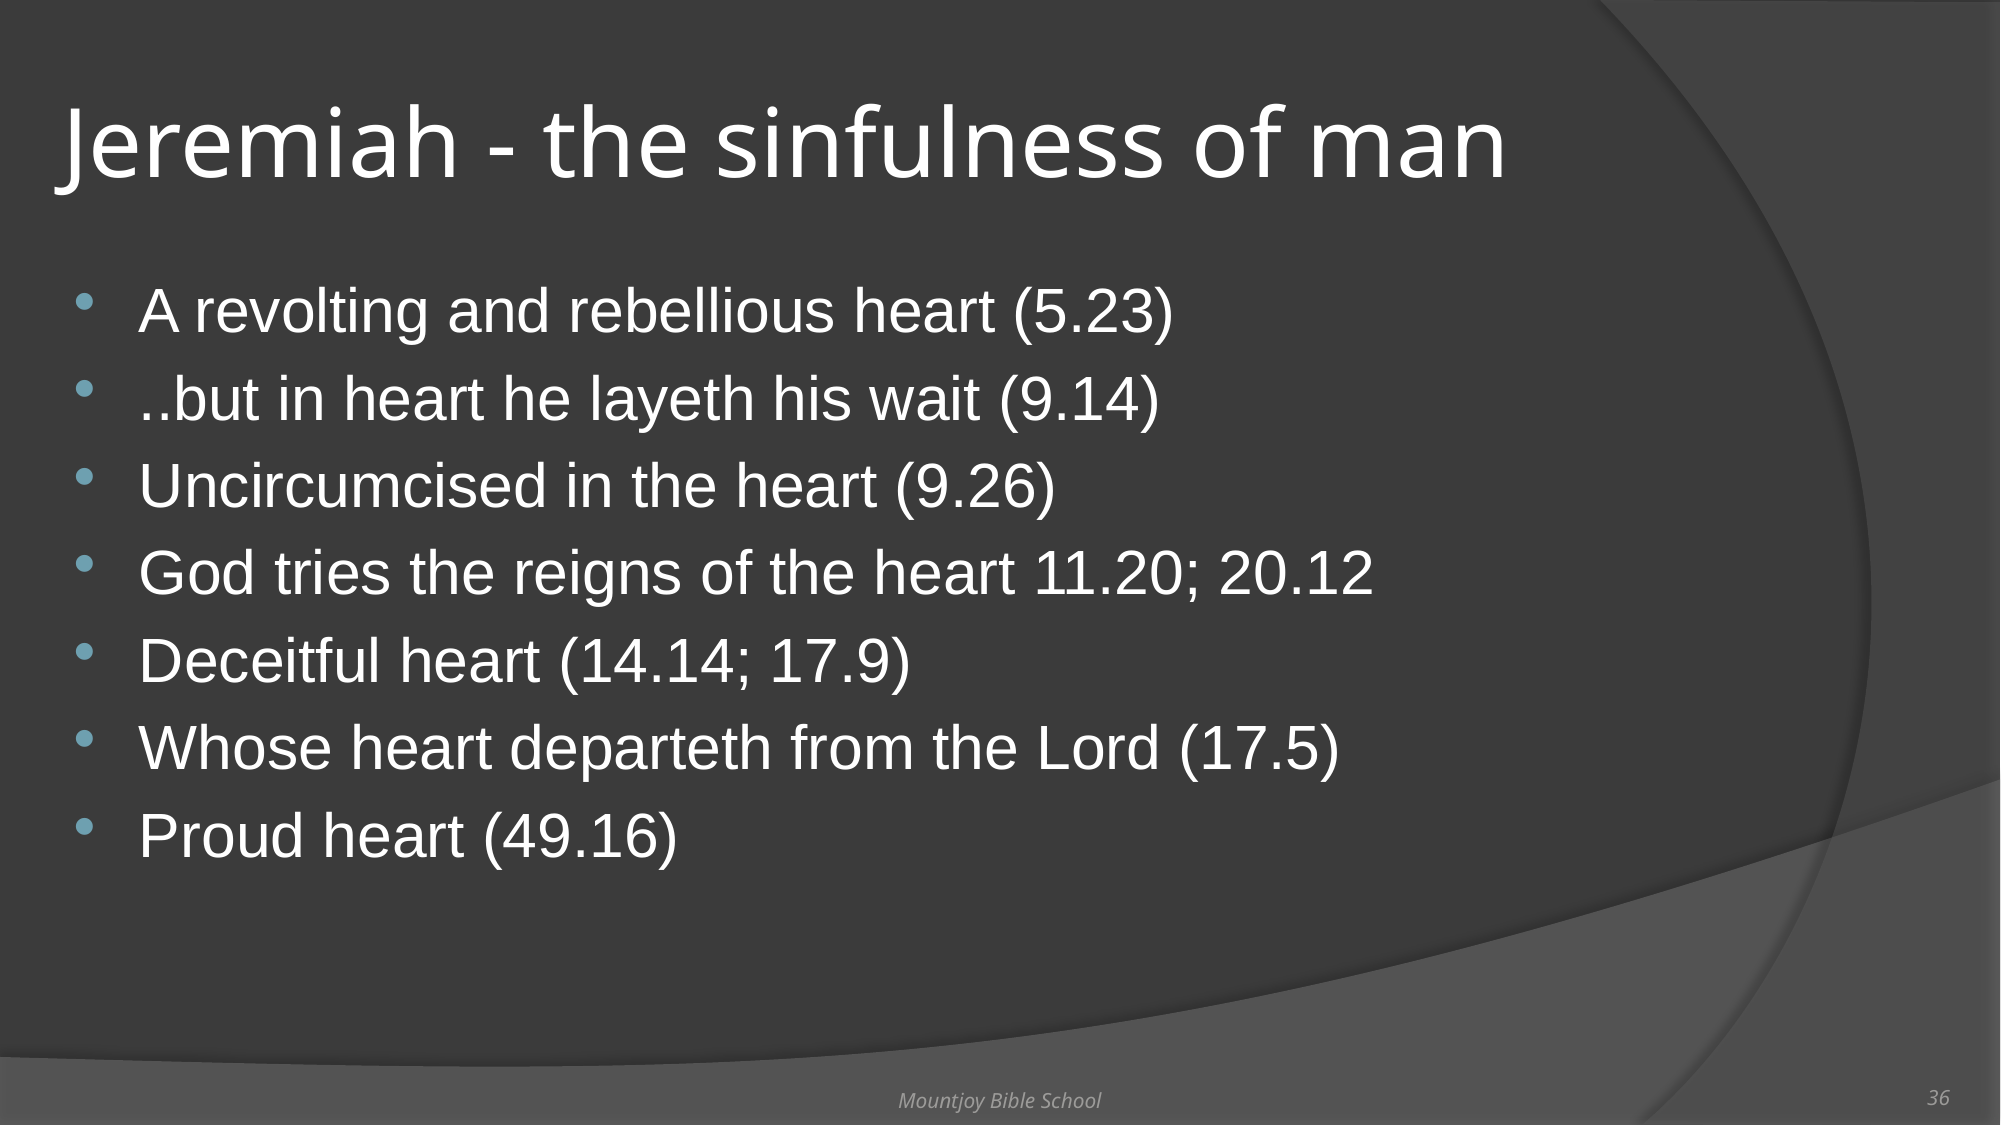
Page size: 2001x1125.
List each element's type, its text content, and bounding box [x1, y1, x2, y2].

footer Mountjoy Bible School [683, 1053, 1317, 1114]
title Jeremiah - the sinfulness of man [55, 45, 1945, 233]
list A revolting and rebellious heart (5.23) ..but in heart he layeth his wait (9.14) Uncircumcised in the heart (9.26) God tries the reigns of the heart 11.20; 20.12 Deceitful heart (14.14; 17.9) Whose heart departeth from the Lord (17.5) Proud heart (49.16) [55, 262, 1945, 1005]
slide_number 36 [1783, 1053, 1950, 1114]
